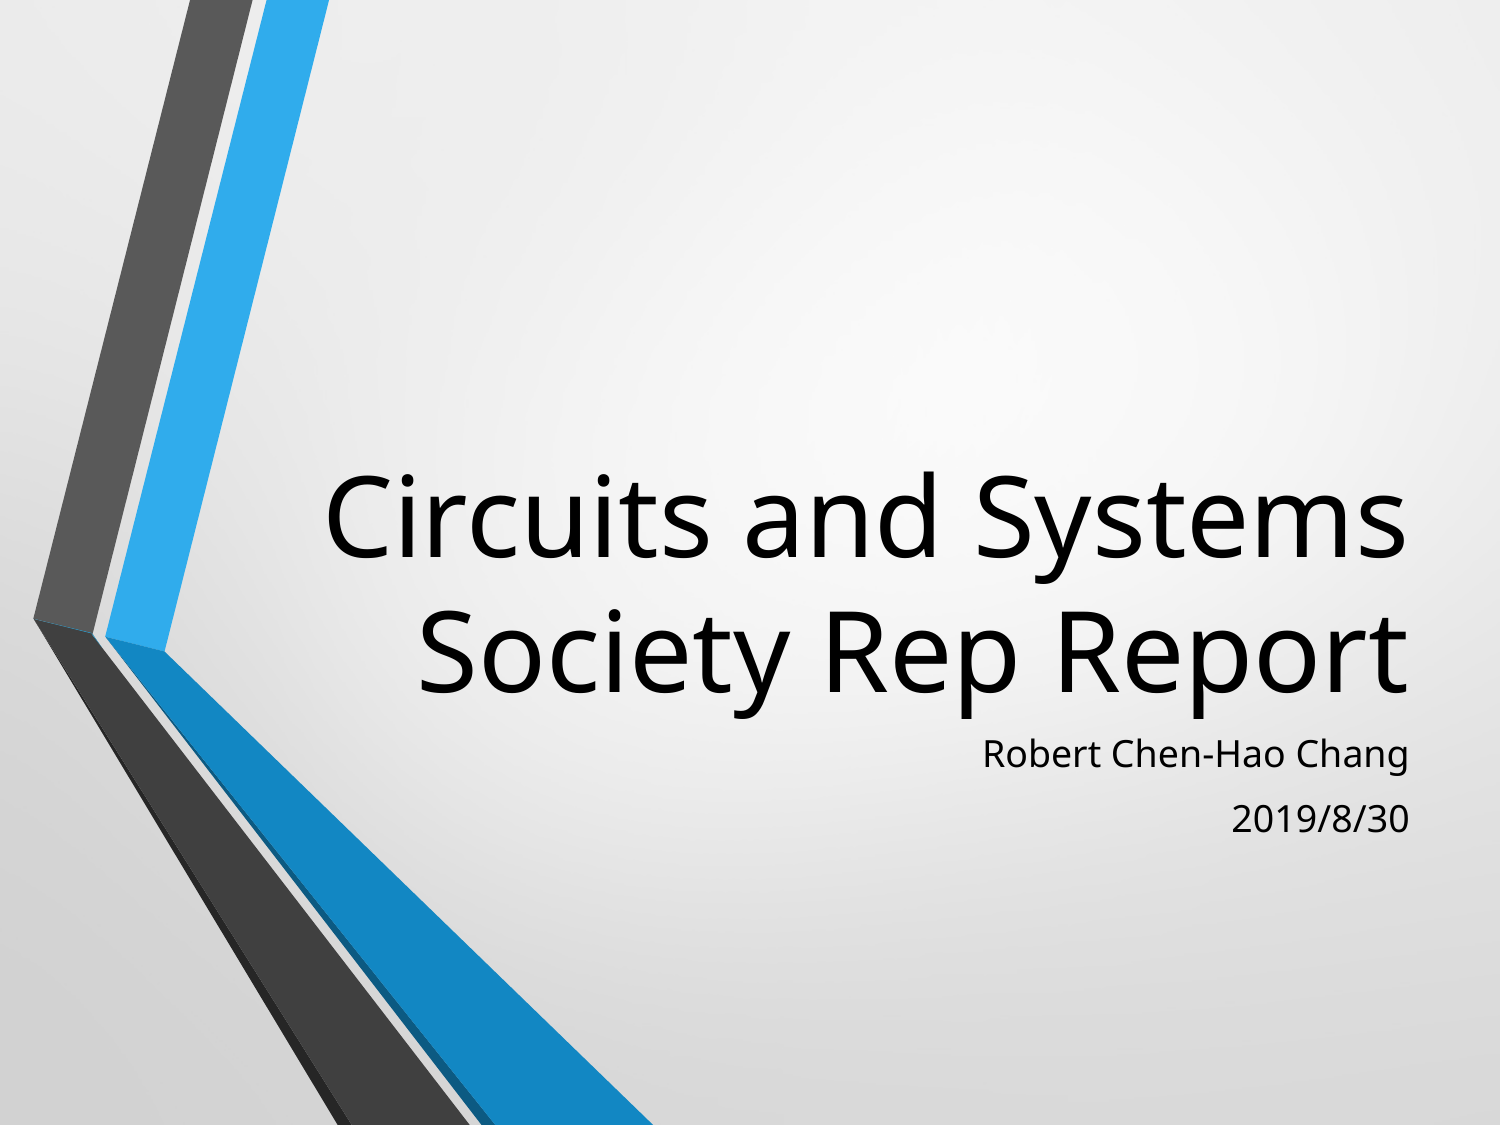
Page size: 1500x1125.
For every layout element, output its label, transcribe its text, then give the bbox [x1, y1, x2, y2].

subtitle Robert Chen-Hao Chang 2019/8/30 [479, 722, 1425, 947]
title Circuits and Systems Society Rep Report [285, 149, 1425, 723]
